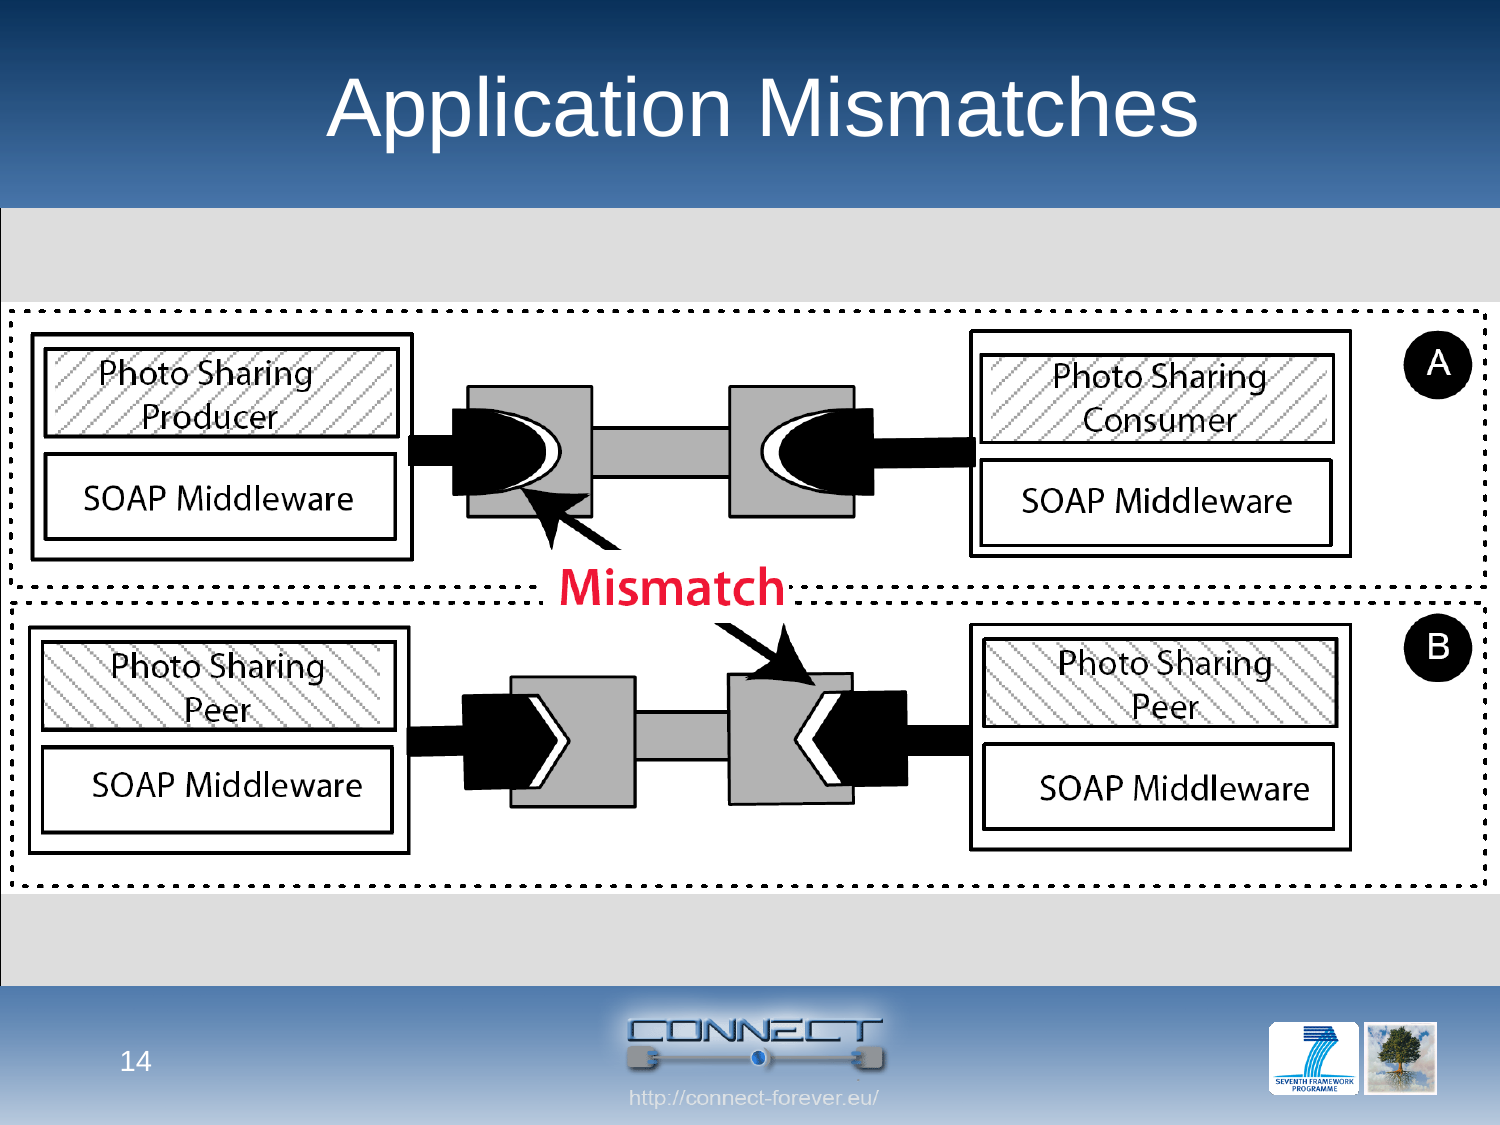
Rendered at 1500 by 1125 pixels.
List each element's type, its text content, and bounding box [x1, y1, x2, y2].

slide_number 14 [88, 1034, 184, 1083]
title Application Mismatches [88, 8, 1439, 197]
picture [1, 302, 1500, 894]
picture [0, 986, 1500, 1125]
picture [0, 0, 1500, 208]
